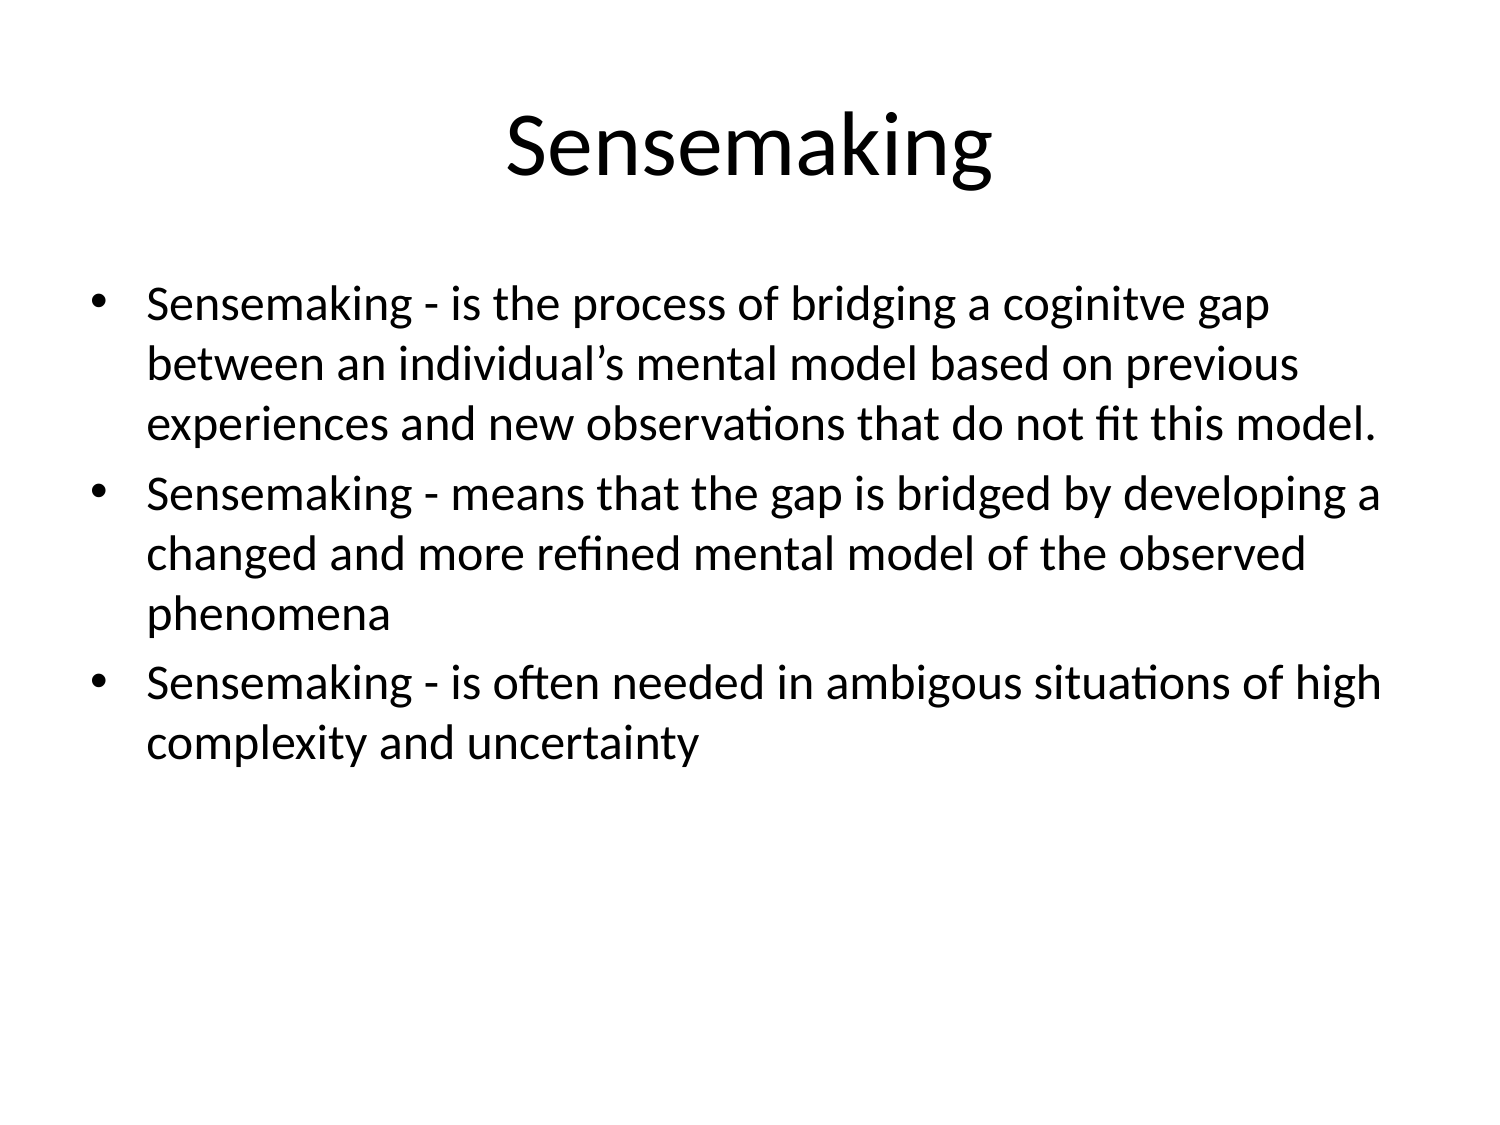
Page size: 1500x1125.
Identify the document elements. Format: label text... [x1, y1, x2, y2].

list Sensemaking - is the process of bridging a coginitve gap between an individual’s mental model based on previous experiences and new observations that do not fit this model. Sensemaking - means that the gap is bridged by developing a changed and more refined mental model of the observed phenomena Sensemaking - is often needed in ambigous situations of high complexity and uncertainty [75, 262, 1425, 1005]
title Sensemaking [75, 45, 1425, 233]
